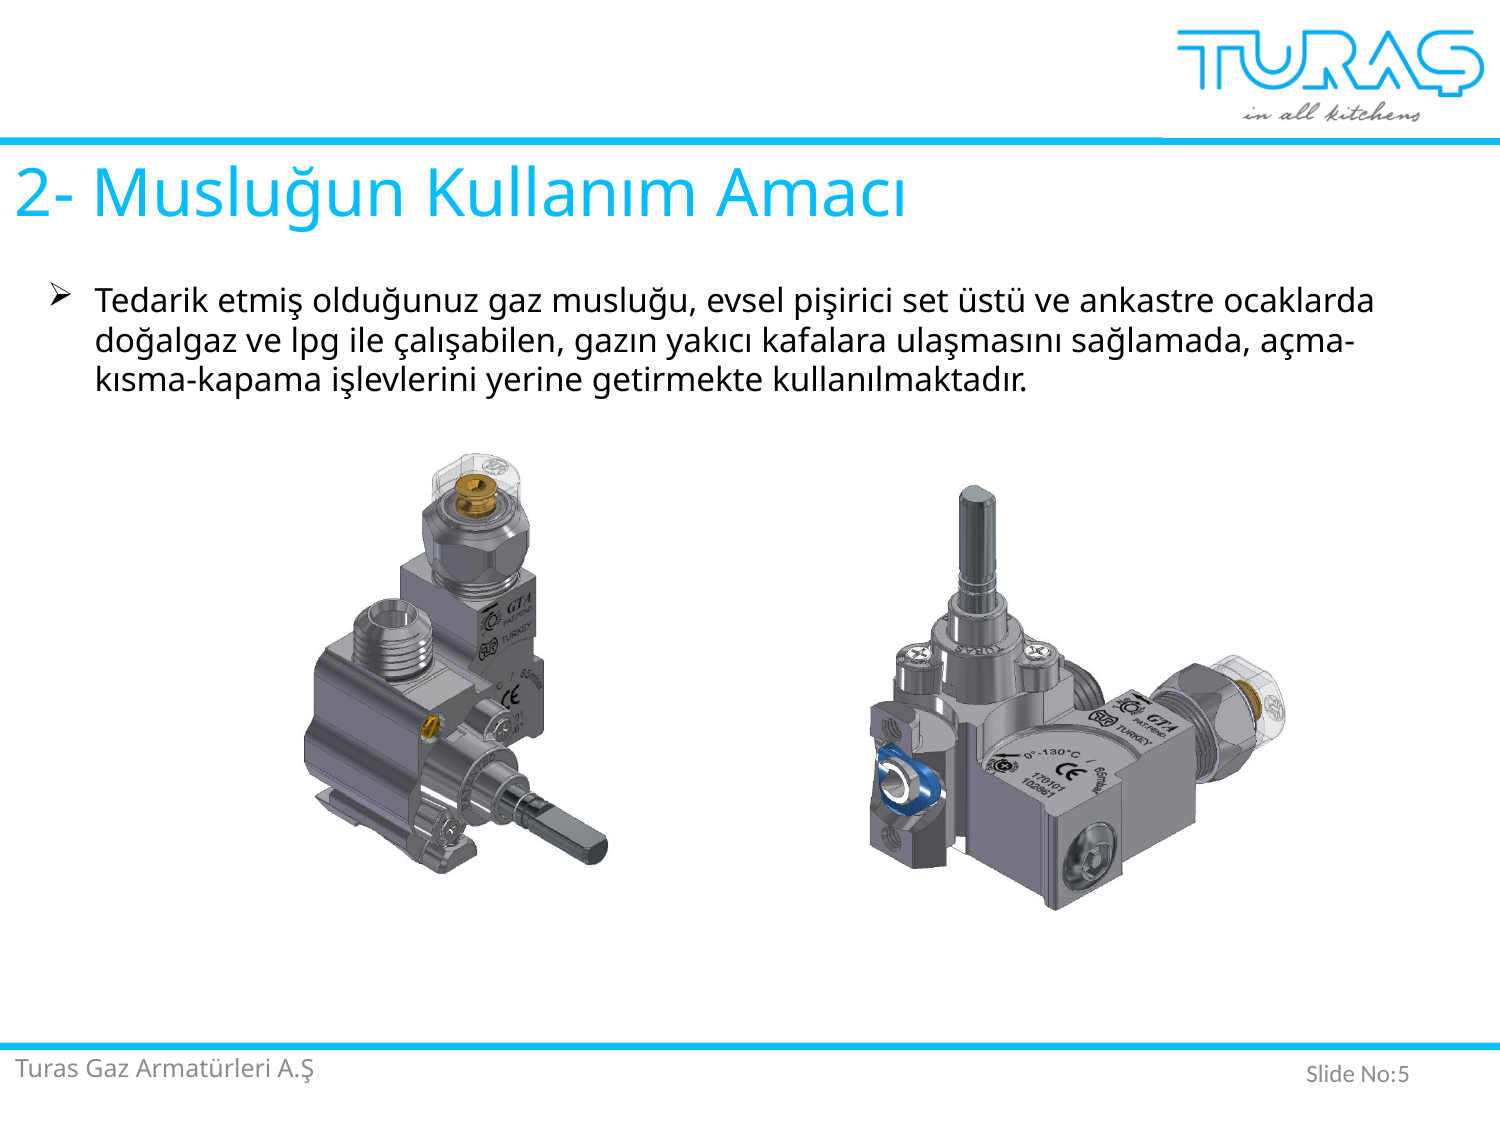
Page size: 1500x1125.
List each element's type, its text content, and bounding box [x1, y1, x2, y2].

text_box [0, 135, 1158, 142]
picture [1162, 0, 1500, 137]
text_box Turas Gaz Armatürleri A.Ş [0, 1052, 475, 1098]
text_box [0, 1040, 1500, 1052]
slide_number Slide No:5 [1074, 1052, 1425, 1103]
picture [262, 444, 638, 897]
list Tedarik etmiş olduğunuz gaz musluğu, evsel pişirici set üstü ve ankastre ocaklarda doğalgaz ve lpg ile çalışabilen, gazın yakıcı kafalara ulaşmasını sağlamada, açma-kısma-kapama işlevlerini yerine getirmekte kullanılmaktadır. [32, 271, 1468, 922]
picture [850, 466, 1300, 926]
text_box 2- Musluğun Kullanım Amacı [0, 142, 1500, 238]
